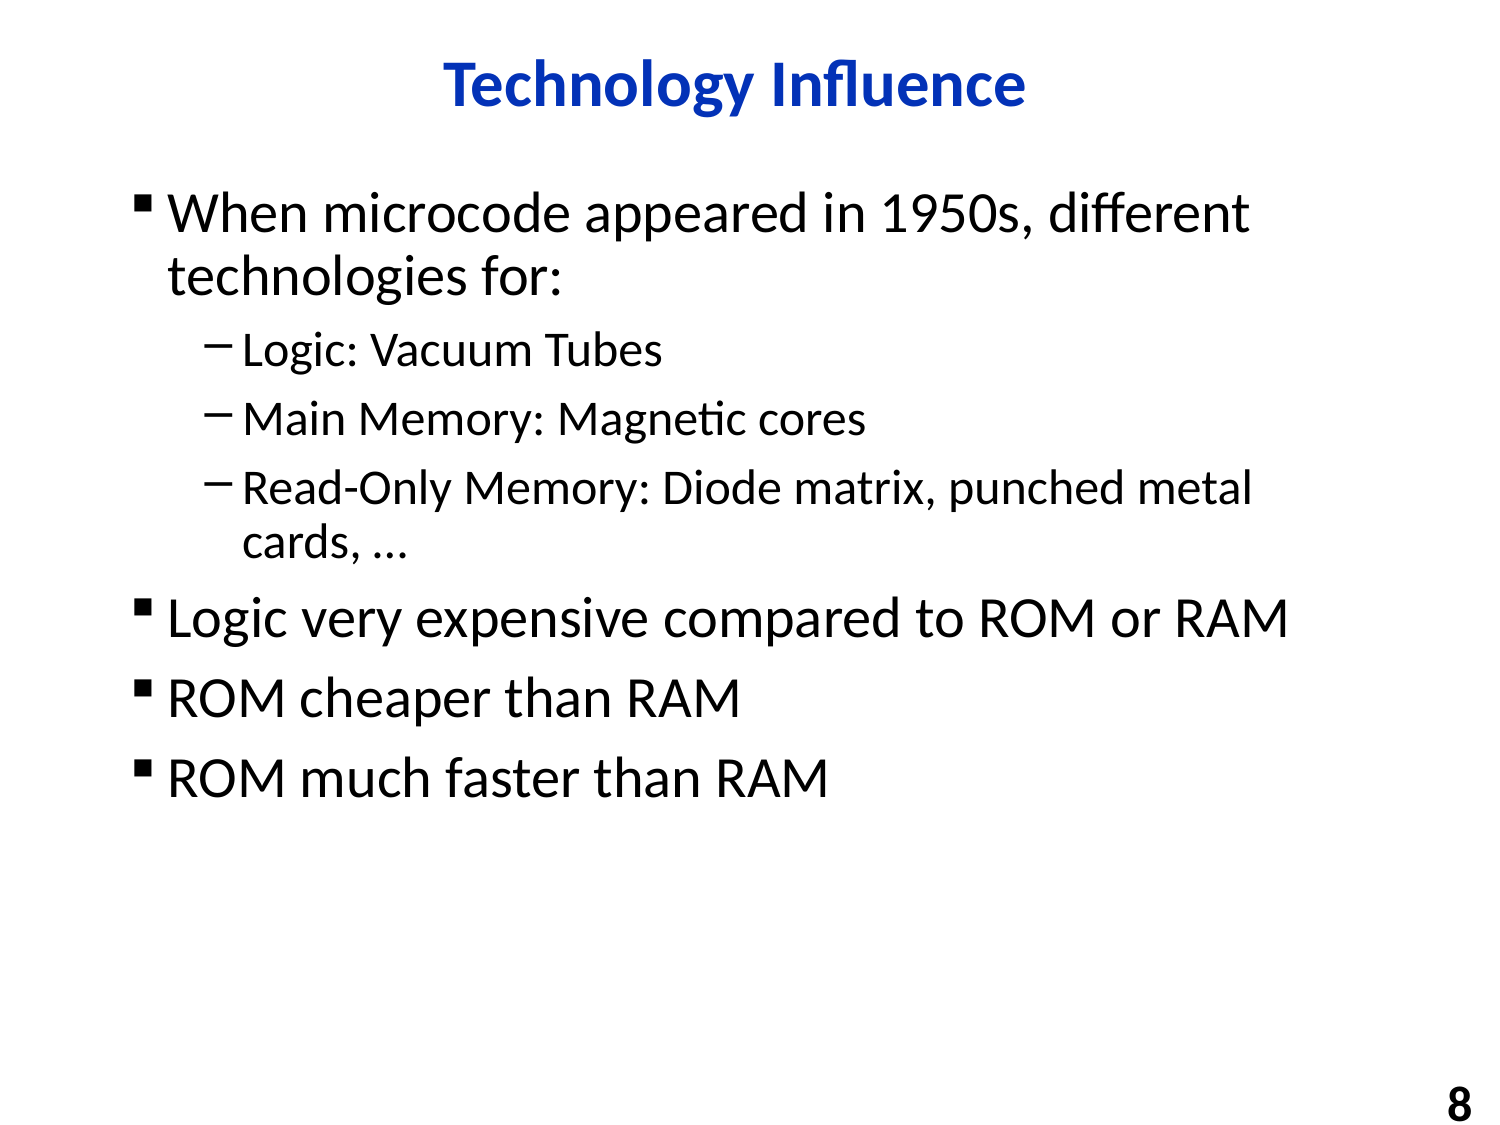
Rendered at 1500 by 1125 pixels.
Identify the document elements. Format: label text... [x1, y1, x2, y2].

list When microcode appeared in 1950s, different technologies for: Logic: Vacuum Tubes Main Memory: Magnetic cores Read-Only Memory: Diode matrix, punched metal cards, … Logic very expensive compared to ROM or RAM ROM cheaper than RAM ROM much faster than RAM [114, 174, 1376, 1005]
title Technology Influence [137, 24, 1335, 147]
slide_number 8 [1174, 1076, 1488, 1125]
